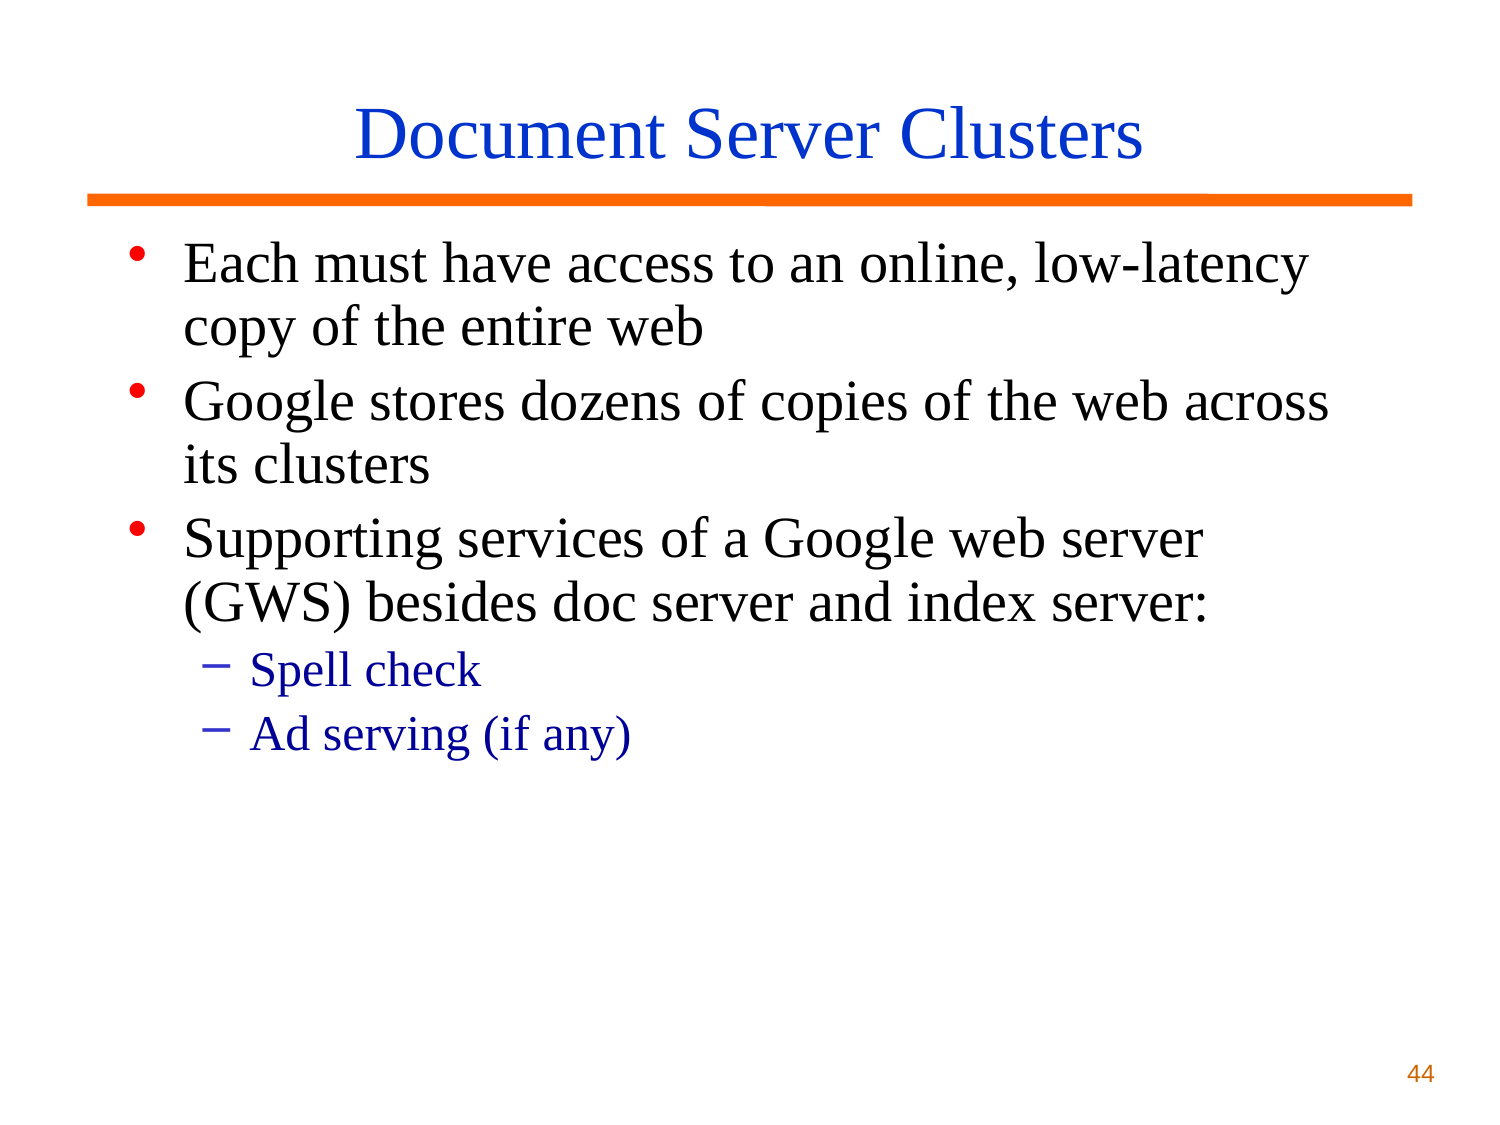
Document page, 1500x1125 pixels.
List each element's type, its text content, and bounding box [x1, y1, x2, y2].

slide_number 44 [1137, 1049, 1451, 1125]
title Document Server Clusters [112, 56, 1388, 201]
list Each must have access to an online, low-latency copy of the entire web Google stores dozens of copies of the web across its clusters Supporting services of a Google web server (GWS) besides doc server and index server: Spell check Ad serving (if any) [112, 224, 1388, 995]
